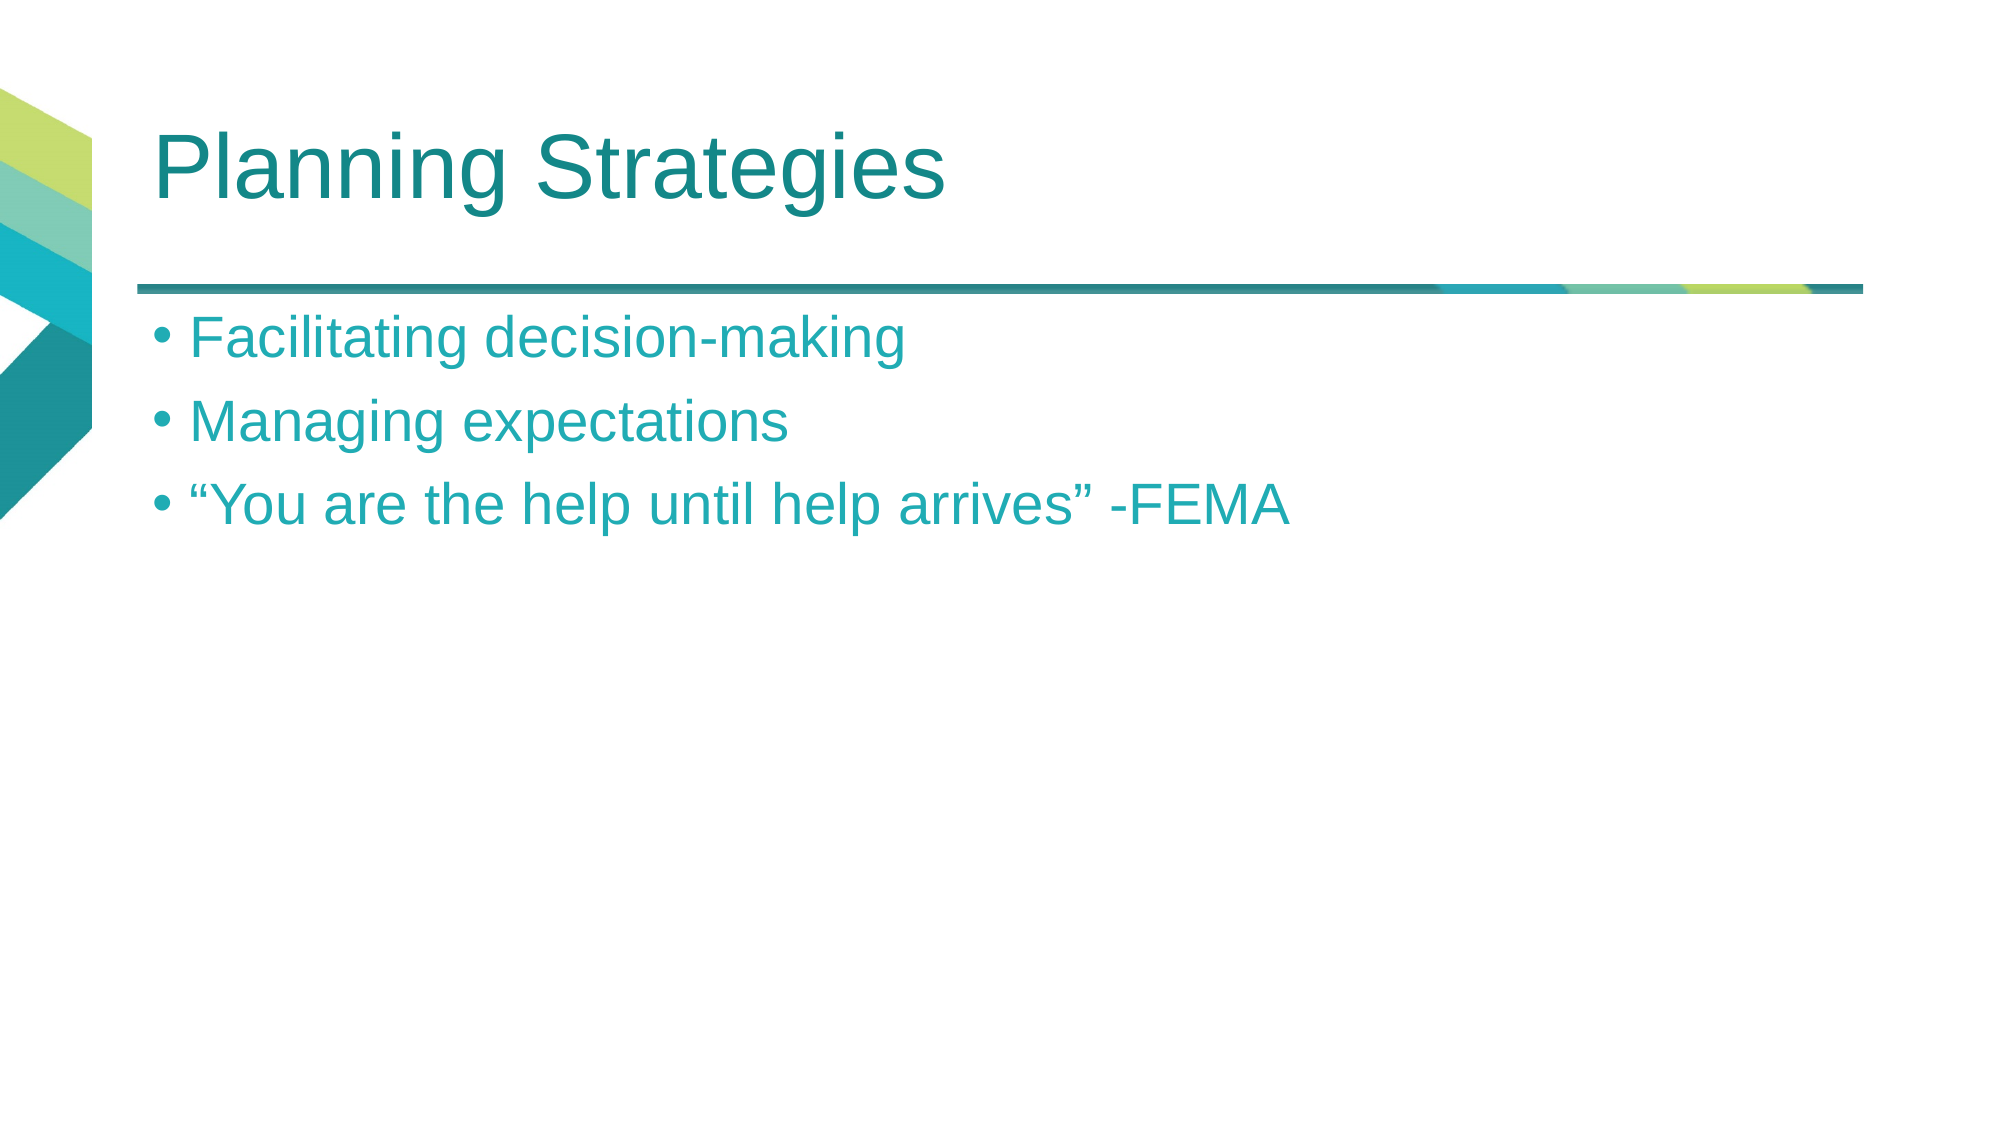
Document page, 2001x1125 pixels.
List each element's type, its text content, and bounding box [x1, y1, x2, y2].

picture [0, 70, 92, 529]
title Planning Strategies [137, 59, 1863, 278]
list Facilitating decision-making Managing expectations “You are the help until help arrives” -FEMA [137, 299, 1863, 1014]
picture [137, 284, 1864, 294]
